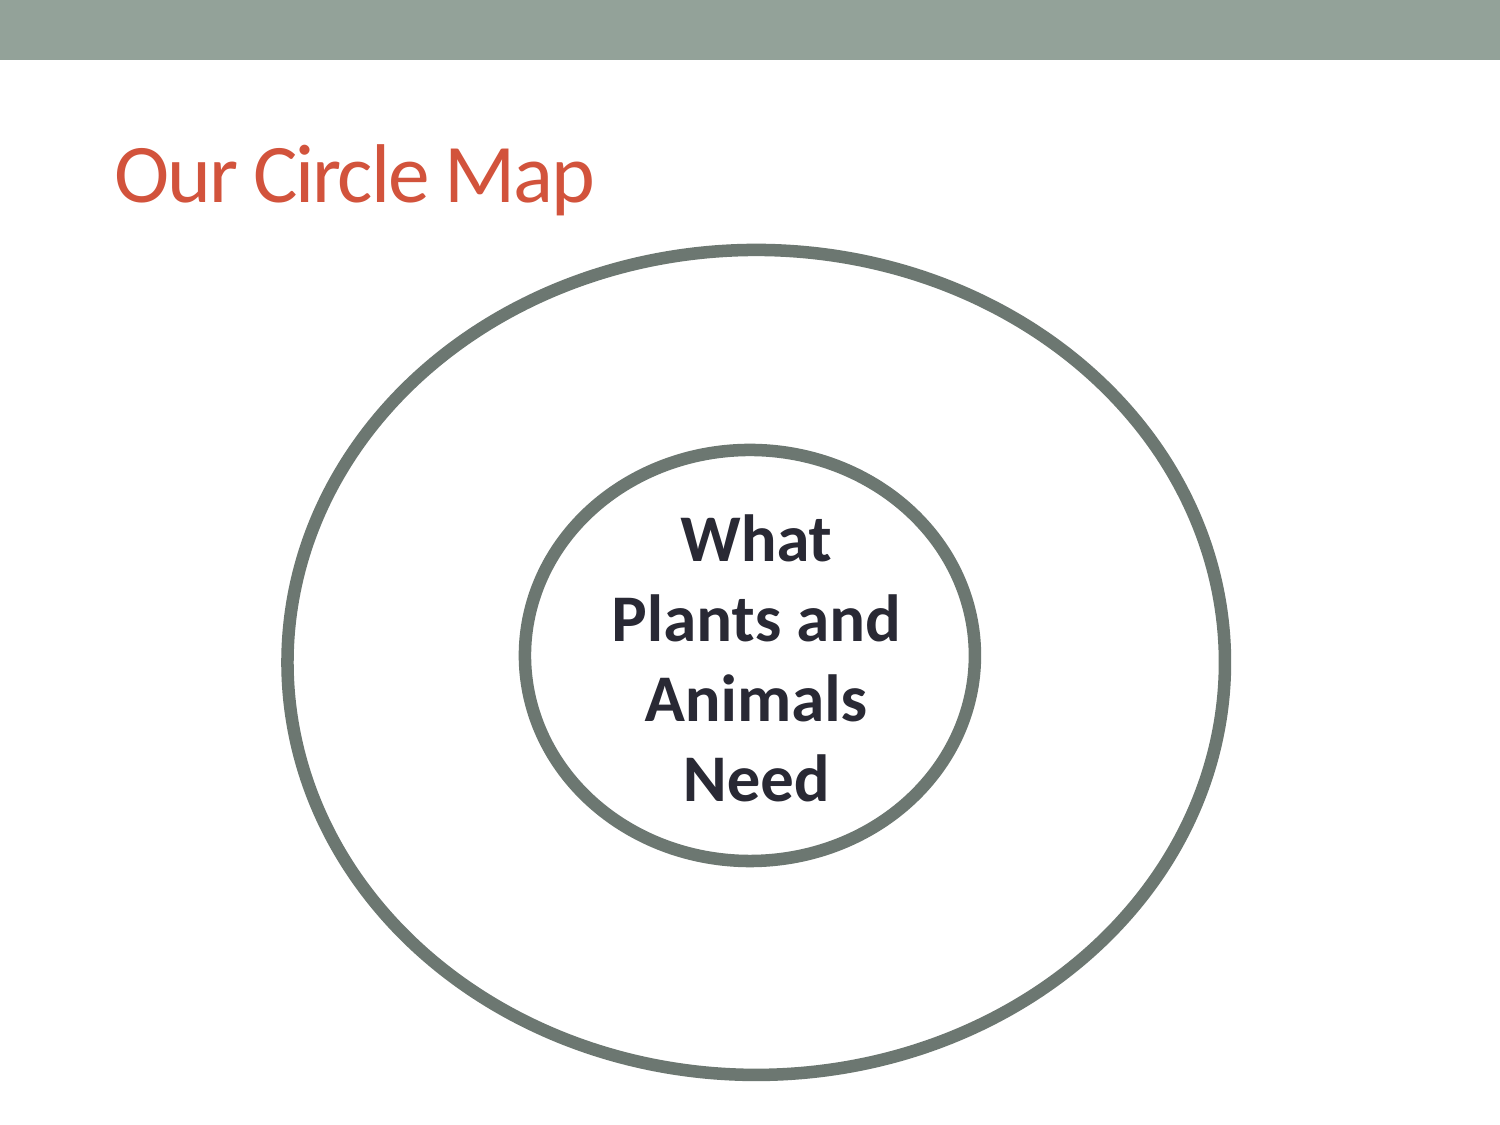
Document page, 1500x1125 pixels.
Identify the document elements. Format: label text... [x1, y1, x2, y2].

title Our Circle Map [99, 87, 1425, 250]
text_box What Plants and Animals Need [587, 487, 925, 822]
text_box [285, 250, 1228, 1078]
